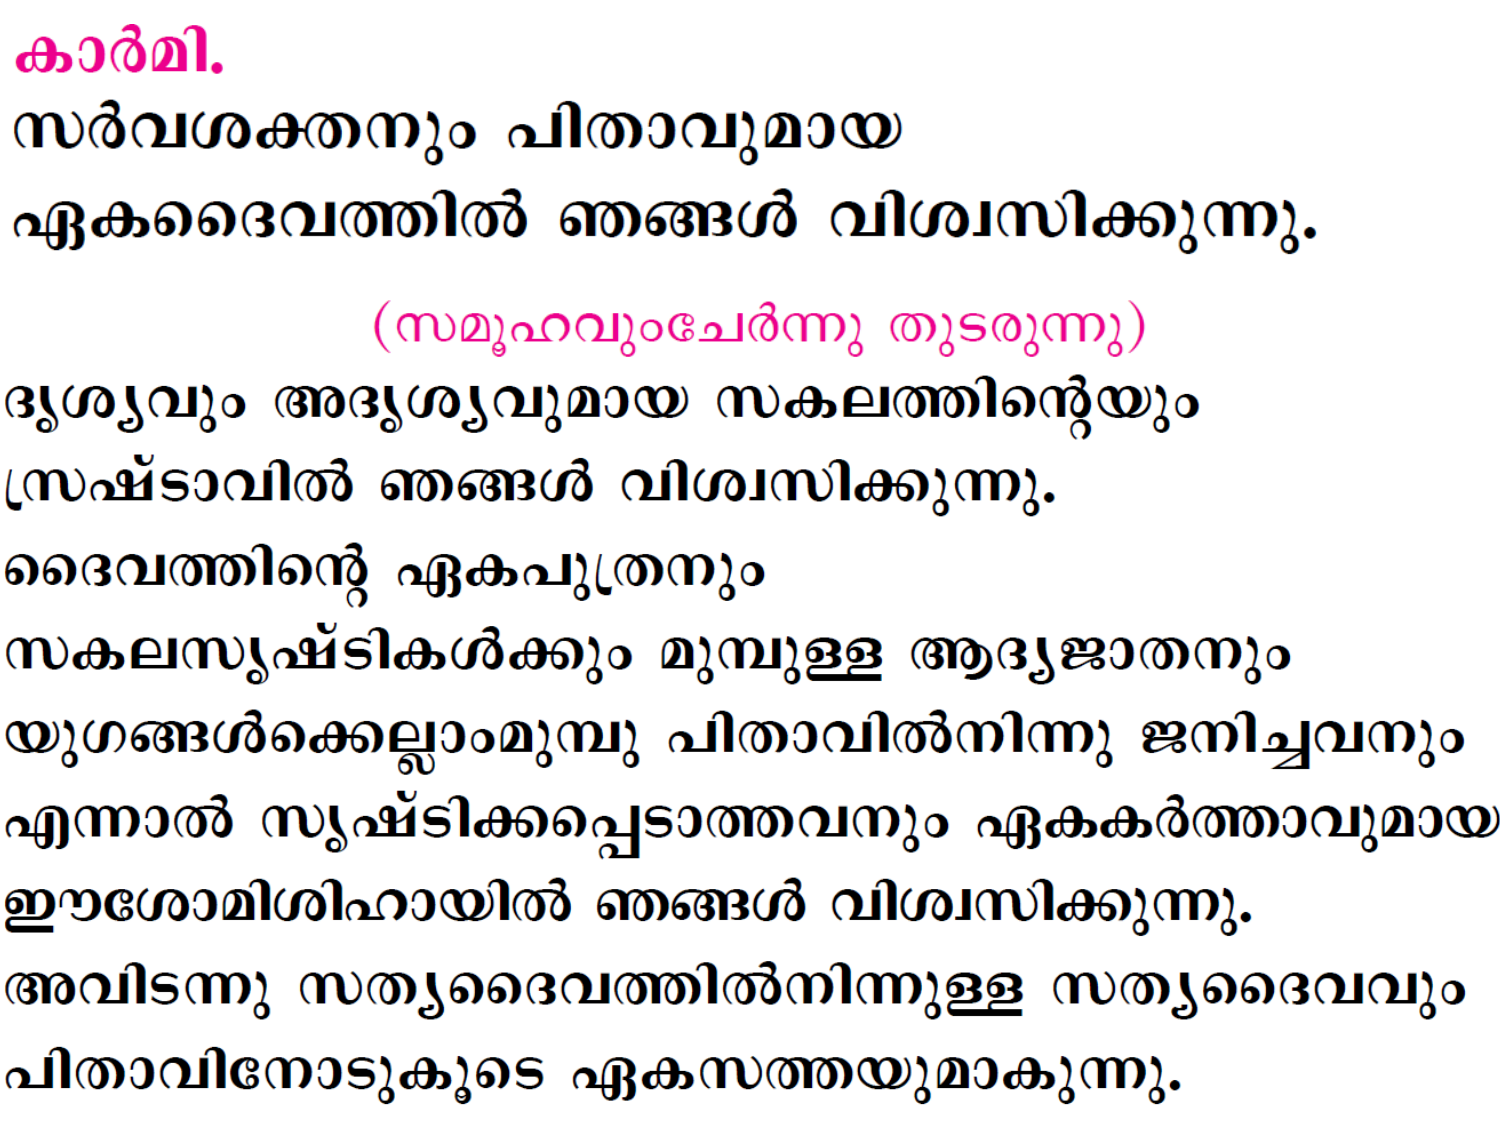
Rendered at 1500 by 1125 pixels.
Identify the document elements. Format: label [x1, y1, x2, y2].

picture [4, 95, 1330, 367]
picture [4, 370, 1500, 1112]
picture [1, 24, 238, 79]
